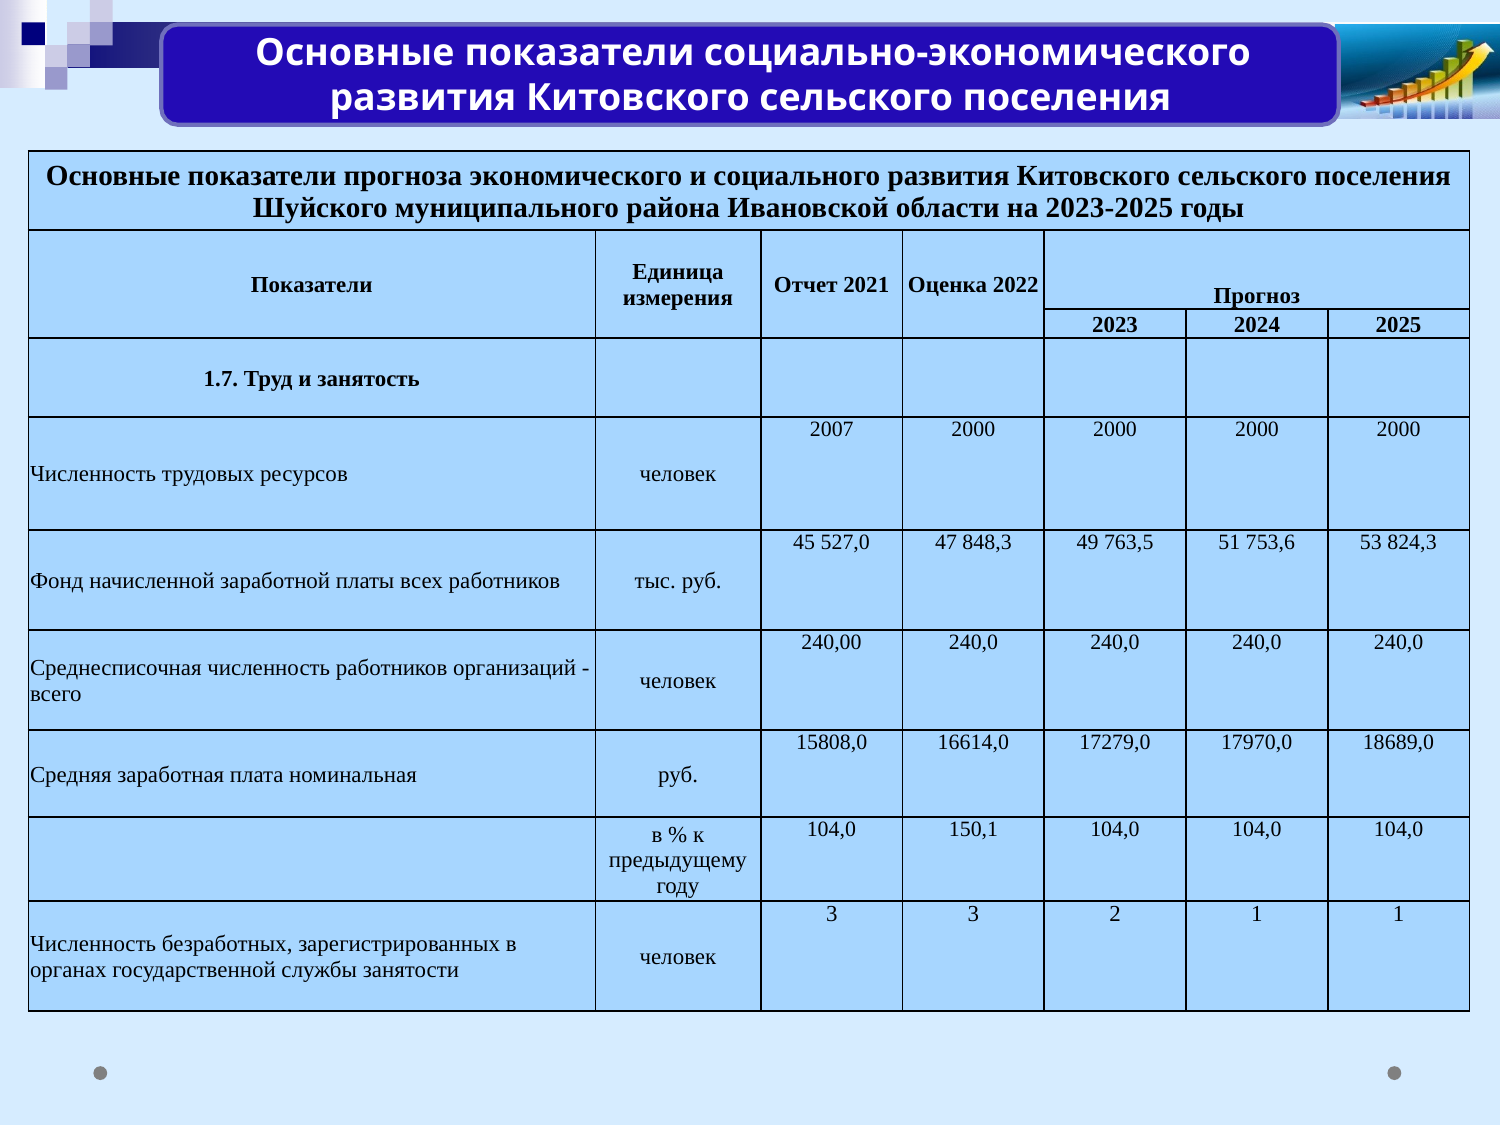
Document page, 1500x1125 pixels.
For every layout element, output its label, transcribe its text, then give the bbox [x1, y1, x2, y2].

table_cell Прогноз [1045, 231, 1469, 308]
table_cell 2 [1045, 902, 1185, 1010]
table_cell 2000 [1045, 418, 1185, 529]
table_cell [1187, 339, 1327, 416]
table_cell 1 [1187, 902, 1327, 1010]
table_cell Единица измерения [596, 231, 760, 337]
table_cell 104,0 [1045, 818, 1185, 900]
table_cell Фонд начисленной заработной платы всех работников [29, 531, 595, 629]
table_cell Численность безработных, зарегистрированных в органах государственной службы занятости [29, 902, 595, 1010]
text_box [1334, 24, 1500, 119]
table_cell 3 [762, 902, 902, 1010]
table_cell 2000 [1187, 418, 1327, 529]
table_cell 2023 [1045, 310, 1185, 337]
table_cell [596, 339, 760, 416]
table_cell 2007 [762, 418, 902, 529]
table_cell 2024 [1187, 310, 1327, 337]
text_box [67, 44, 90, 68]
table_cell [762, 339, 902, 416]
table_cell 240,0 [1187, 631, 1327, 729]
table_cell 17279,0 [1045, 731, 1185, 816]
table_header Основные показатели прогноза экономического и социального развития Китовского сельского поселения Шуйского муниципального района Ивановской области на 2023-2025 годы [29, 152, 1469, 229]
text_box [89, 0, 113, 22]
table_cell 104,0 [762, 818, 902, 900]
table_cell в % к предыдущему году [596, 818, 760, 900]
table_cell человек [596, 631, 760, 729]
table_cell [1045, 339, 1185, 416]
table_cell [1329, 339, 1469, 416]
table_cell 2000 [903, 418, 1043, 529]
table_cell 104,0 [1187, 818, 1327, 900]
table_cell 3 [903, 902, 1043, 1010]
text_box [90, 22, 1500, 68]
table_cell человек [596, 418, 760, 529]
table_cell 150,1 [903, 818, 1043, 900]
table_cell 47 848,3 [903, 531, 1043, 629]
table_cell [903, 339, 1043, 416]
table_cell Показатели [29, 231, 595, 337]
text_box [0, 0, 47, 88]
table_cell 45 527,0 [762, 531, 902, 629]
text_box [21, 22, 45, 46]
table_cell Оценка 2022 [903, 231, 1043, 337]
table_cell 240,0 [1045, 631, 1185, 729]
text_box [45, 67, 68, 90]
text_box [165, 119, 1335, 125]
text_box Основные показатели социально-экономического развития Китовского сельского поселения [163, 26, 1337, 119]
table_cell тыс. руб. [596, 531, 760, 629]
table_cell 15808,0 [762, 731, 902, 816]
table_cell руб. [596, 731, 760, 816]
text_box [67, 22, 89, 44]
table_cell 17970,0 [1187, 731, 1327, 816]
table_cell Численность трудовых ресурсов [29, 418, 595, 529]
table_cell 240,00 [762, 631, 902, 729]
text_box [89, 22, 113, 46]
table_cell Средняя заработная плата номинальная [29, 731, 595, 816]
table_cell 16614,0 [903, 731, 1043, 816]
table_cell Среднесписочная численность работников организаций - всего [29, 631, 595, 729]
text_box [45, 45, 67, 67]
table_cell 104,0 [1329, 818, 1469, 900]
table_cell 2000 [1329, 418, 1469, 529]
table_cell 53 824,3 [1329, 531, 1469, 629]
table_cell [29, 818, 595, 900]
table_cell 49 763,5 [1045, 531, 1185, 629]
table_cell 18689,0 [1329, 731, 1469, 816]
table_cell 2025 [1329, 310, 1469, 337]
table_cell 240,0 [903, 631, 1043, 729]
table_cell Отчет 2021 [762, 231, 902, 337]
table_cell человек [596, 902, 760, 1010]
table_cell 51 753,6 [1187, 531, 1327, 629]
table_cell 1 [1329, 902, 1469, 1010]
table_cell 240,0 [1329, 631, 1469, 729]
table_cell 1.7. Труд и занятость [29, 339, 595, 416]
